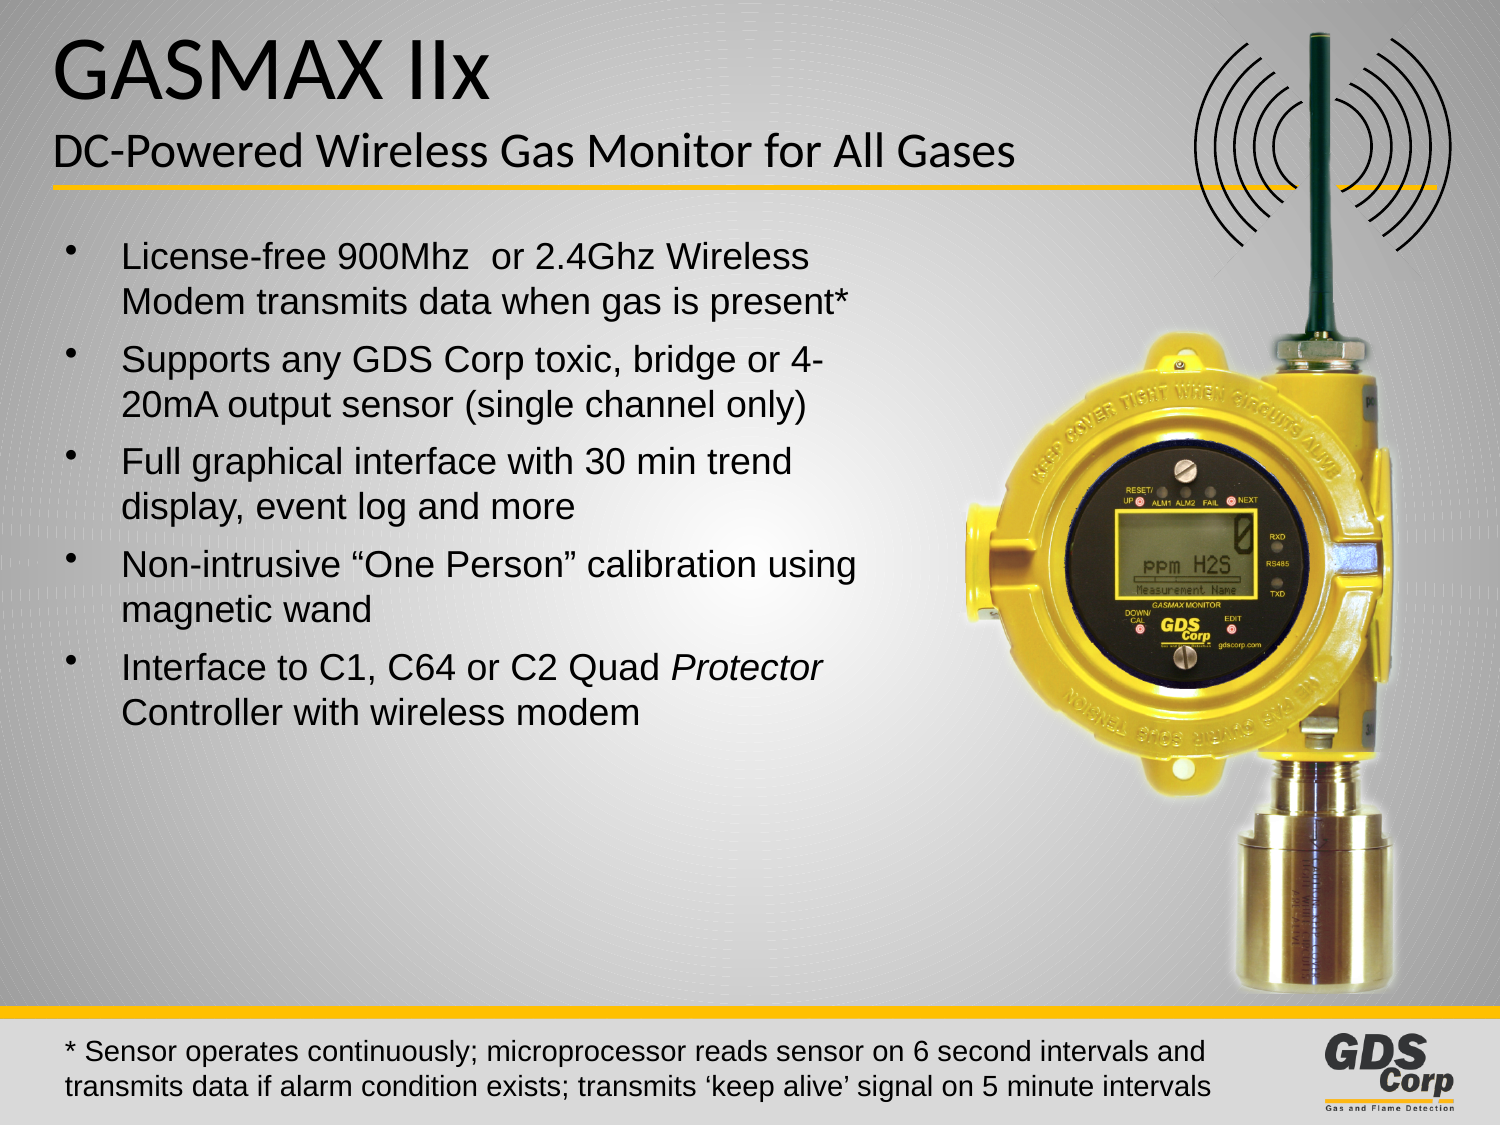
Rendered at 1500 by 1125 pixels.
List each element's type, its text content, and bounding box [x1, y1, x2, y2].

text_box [1195, 2, 1451, 282]
picture [1325, 1033, 1454, 1111]
title GASMAX IIx DC-Powered Wireless Gas Monitor for All Gases [37, 0, 1413, 186]
picture [950, 18, 1414, 994]
text_box License-free 900Mhz or 2.4Ghz Wireless Modem transmits data when gas is present* Supports any GDS Corp toxic, bridge or 4-20mA output sensor (single channel only) Full graphical interface with 30 min trend display, event log and more Non-intrusive “One Person” calibration using magnetic wand Interface to C1, C64 or C2 Quad Protector Controller with wireless modem [50, 224, 913, 963]
text_box * Sensor operates continuously; microprocessor reads sensor on 6 second intervals and transmits data if alarm condition exists; transmits ‘keep alive’ signal on 5 minute intervals [49, 1024, 1338, 1110]
